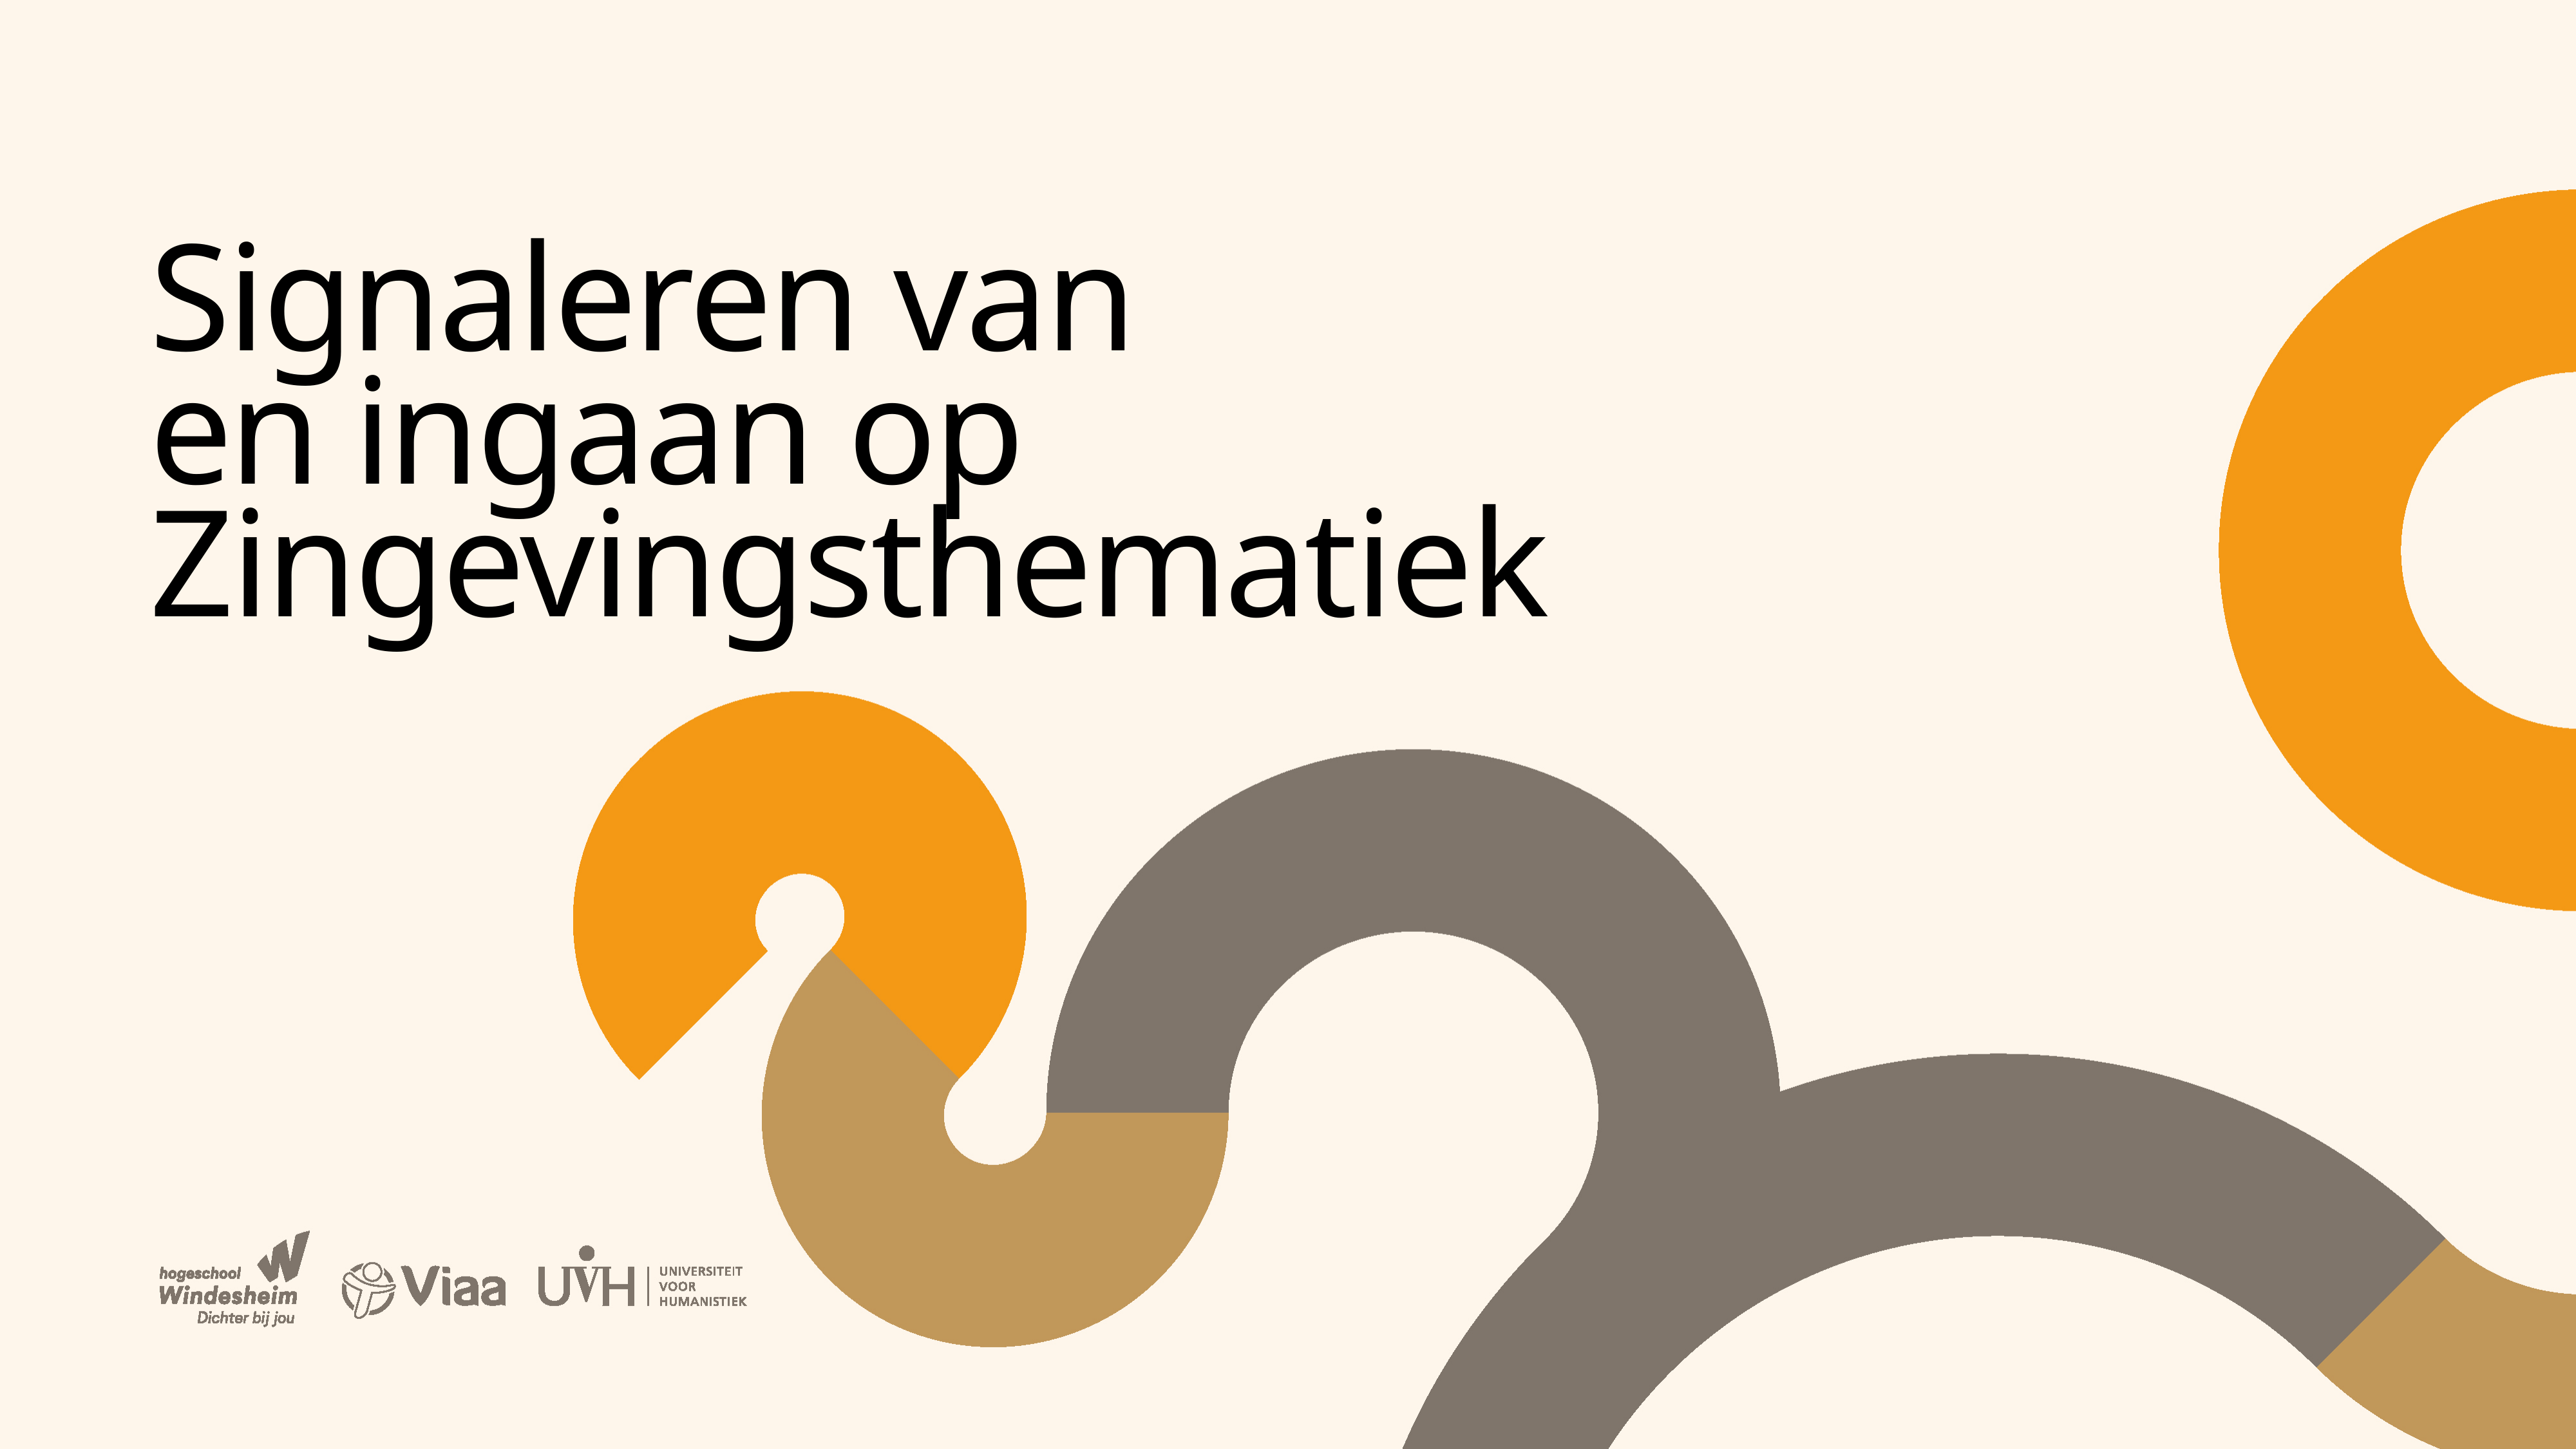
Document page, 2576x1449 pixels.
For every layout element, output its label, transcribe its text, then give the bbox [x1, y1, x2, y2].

picture [0, 0, 2576, 1449]
list Signaleren van en ingaan op Zingevingsthematiek [144, 242, 2466, 689]
